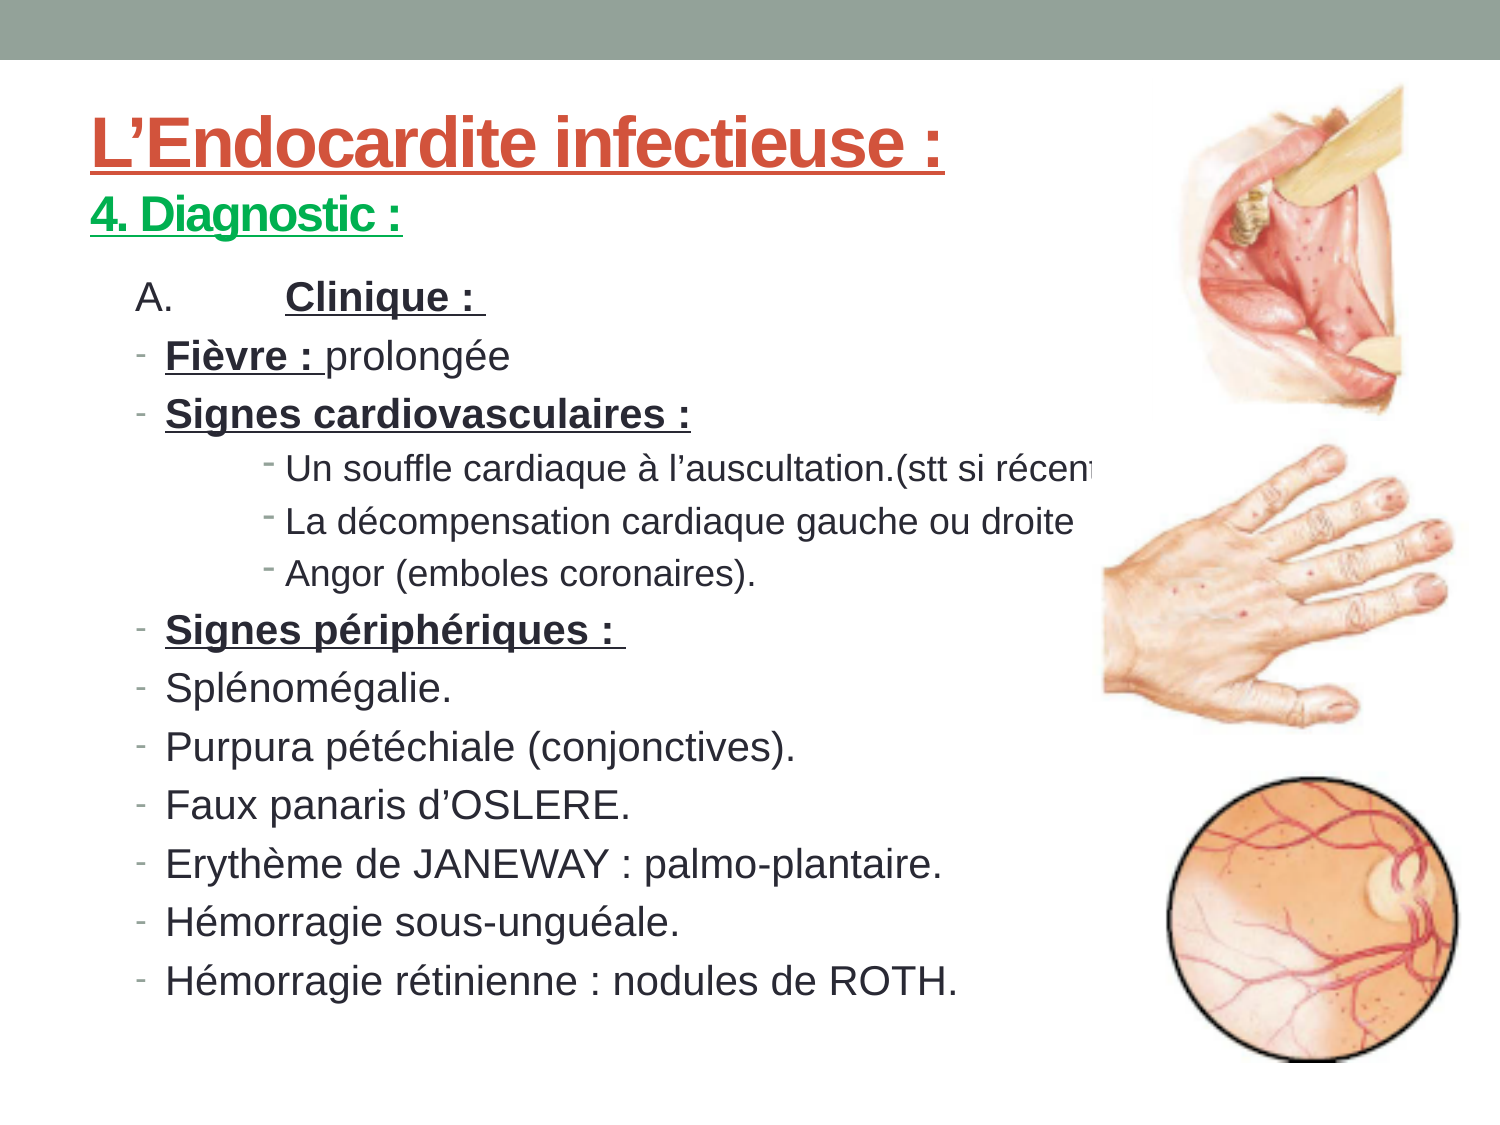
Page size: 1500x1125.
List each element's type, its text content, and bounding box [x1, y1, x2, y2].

list A. Clinique : Fièvre : prolongée Signes cardiovasculaires : Un souffle cardiaque à l’auscultation.(stt si récent). La décompensation cardiaque gauche ou droite Angor (emboles coronaires). Signes périphériques : Splénomégalie. Purpura pétéchiale (conjonctives). Faux panaris d’OSLERE. Erythème de JANEWAY : palmo-plantaire. Hémorragie sous-unguéale. Hémorragie rétinienne : nodules de ROTH. [75, 262, 1148, 1063]
title L’Endocardite infectieuse : 4. Diagnostic : [75, 87, 1148, 250]
picture [1092, 422, 1481, 1064]
picture [1151, 77, 1452, 421]
